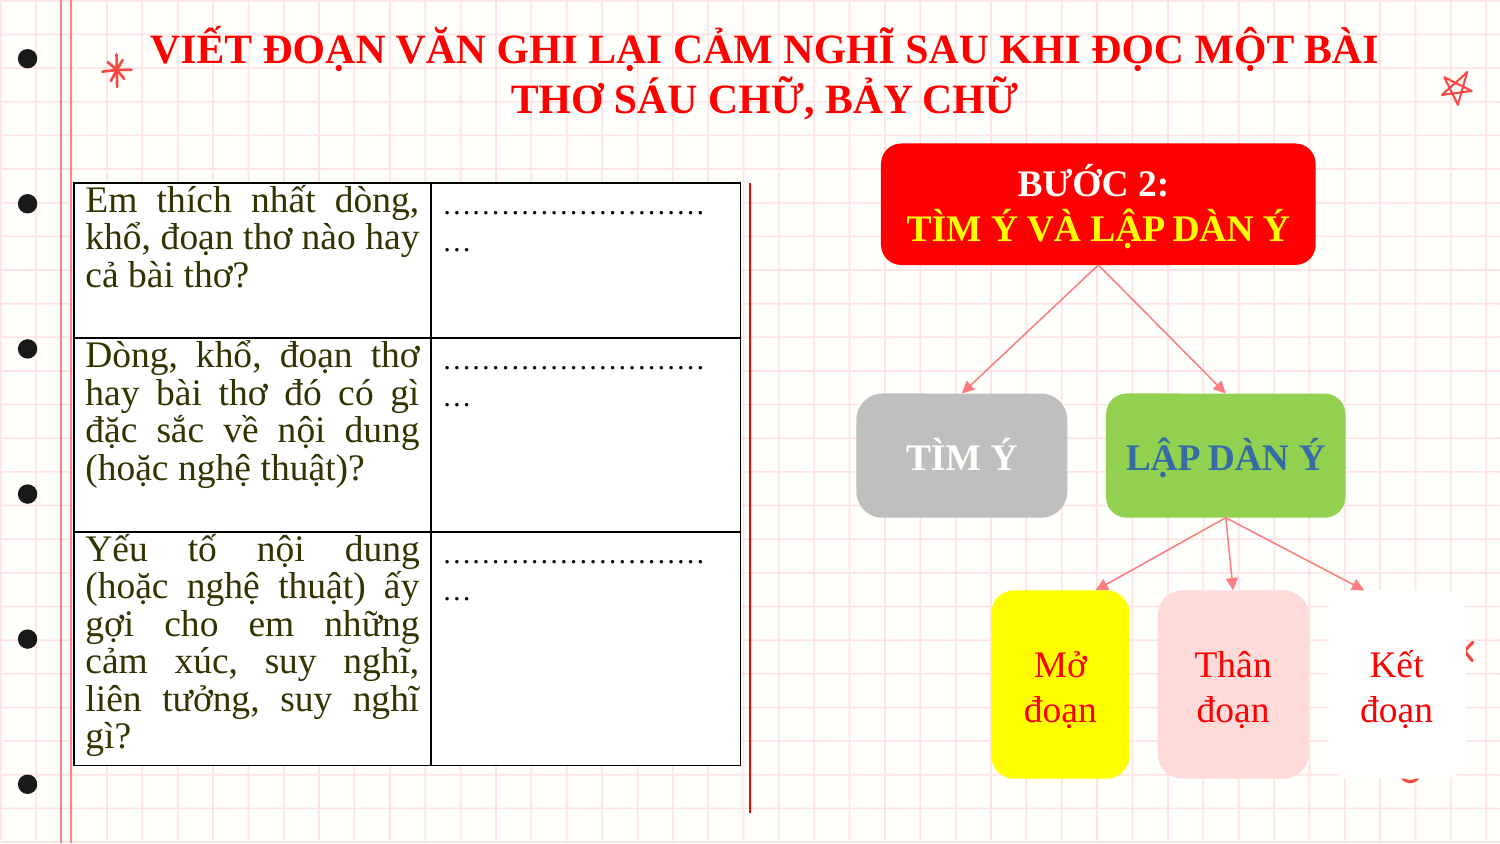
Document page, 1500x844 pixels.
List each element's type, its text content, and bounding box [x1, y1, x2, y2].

text_box Thân đoạn [1155, 599, 1311, 781]
text_box BƯỚC 2: TÌM Ý VÀ LẬP DÀN Ý [878, 141, 1318, 268]
table_cell ………………………… [432, 533, 740, 765]
table_cell ………………………… [432, 339, 740, 531]
table_cell Dòng, khổ, đoạn thơ hay bài thơ đó có gì đặc sắc về nội dung (hoặc nghệ thuật)? [75, 339, 430, 531]
text_box Mở đoạn [989, 588, 1132, 781]
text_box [1095, 517, 1222, 591]
table_header Em thích nhất dòng, khổ, đoạn thơ nào hay cả bài thơ? [75, 184, 430, 337]
title VIẾT ĐOẠN VĂN GHI LẠI CẢM NGHĨ SAU KHI ĐỌC MỘT BÀI THƠ SÁU CHỮ, BẢY CHỮ [132, 49, 1397, 144]
table_header ………………………… [432, 184, 740, 337]
text_box LẬP DÀN Ý [1103, 391, 1348, 516]
text_box [25, 0, 76, 27]
text_box Kết đoạn [1325, 588, 1468, 781]
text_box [1098, 264, 1227, 394]
text_box TÌM Ý [854, 391, 1070, 520]
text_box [1225, 517, 1365, 591]
table_cell Yếu tố nội dung (hoặc nghệ thuật) ấy gợi cho em những cảm xúc, suy nghĩ, liên tưởng, suy nghĩ gì? [75, 533, 430, 765]
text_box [961, 264, 1097, 394]
